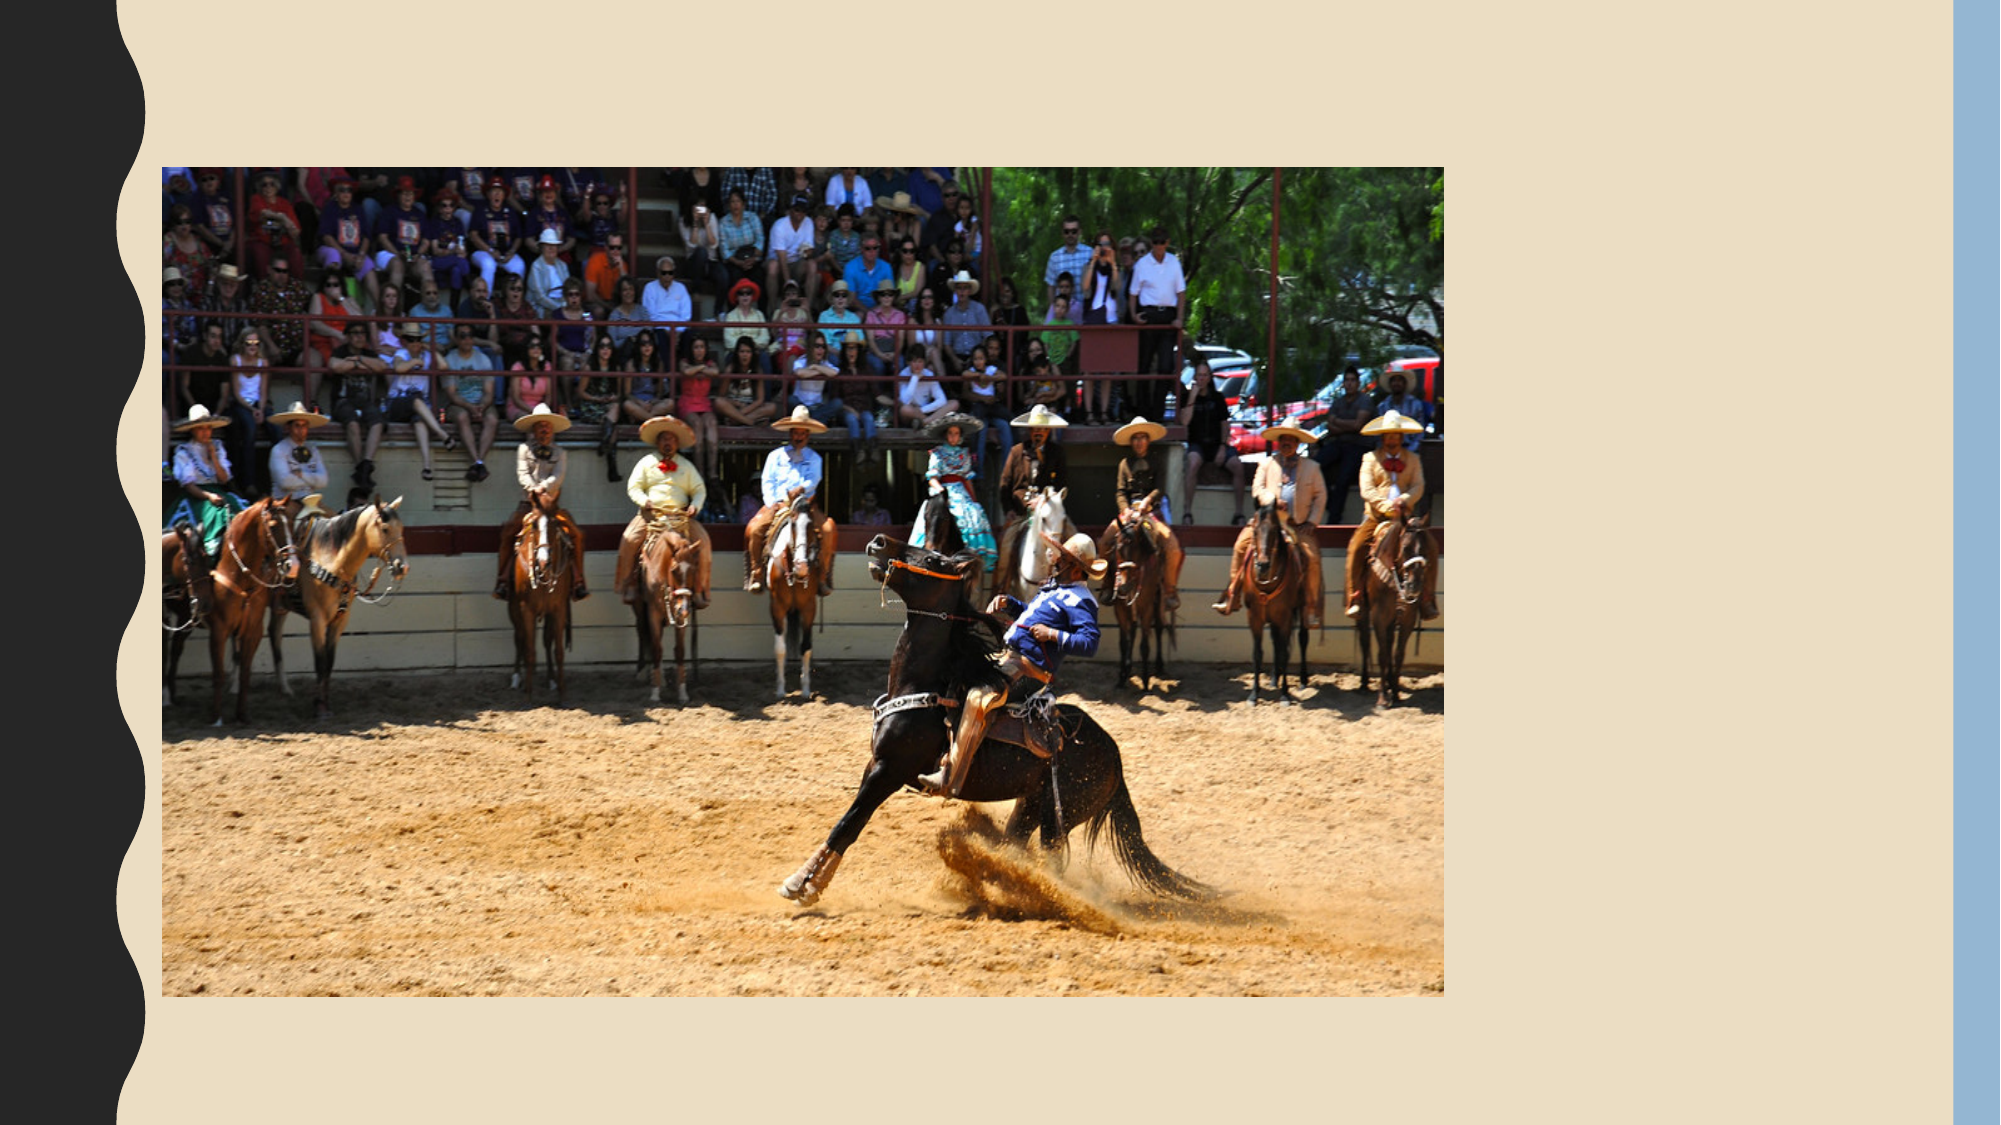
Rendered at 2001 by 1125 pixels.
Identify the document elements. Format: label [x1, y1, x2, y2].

picture [162, 167, 1444, 997]
